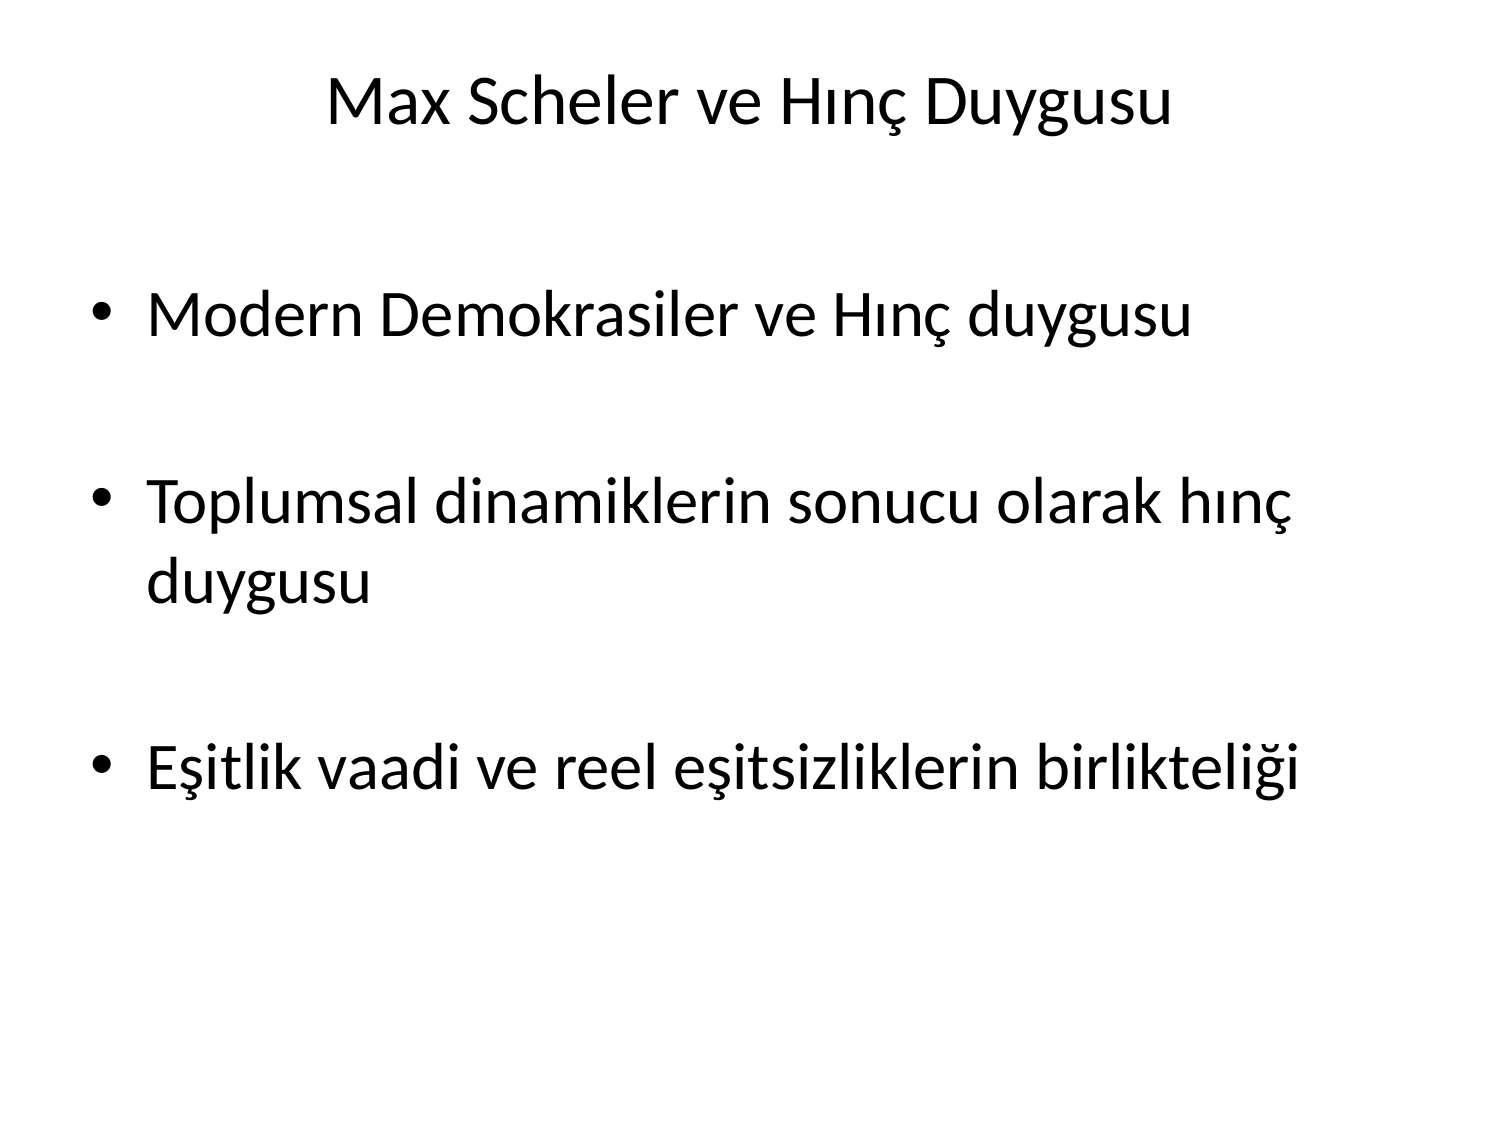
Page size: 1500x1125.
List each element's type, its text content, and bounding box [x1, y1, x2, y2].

title Max Scheler ve Hınç Duygusu [75, 45, 1425, 233]
list Modern Demokrasiler ve Hınç duygusu Toplumsal dinamiklerin sonucu olarak hınç duygusu Eşitlik vaadi ve reel eşitsizliklerin birlikteliği [75, 262, 1425, 1005]
